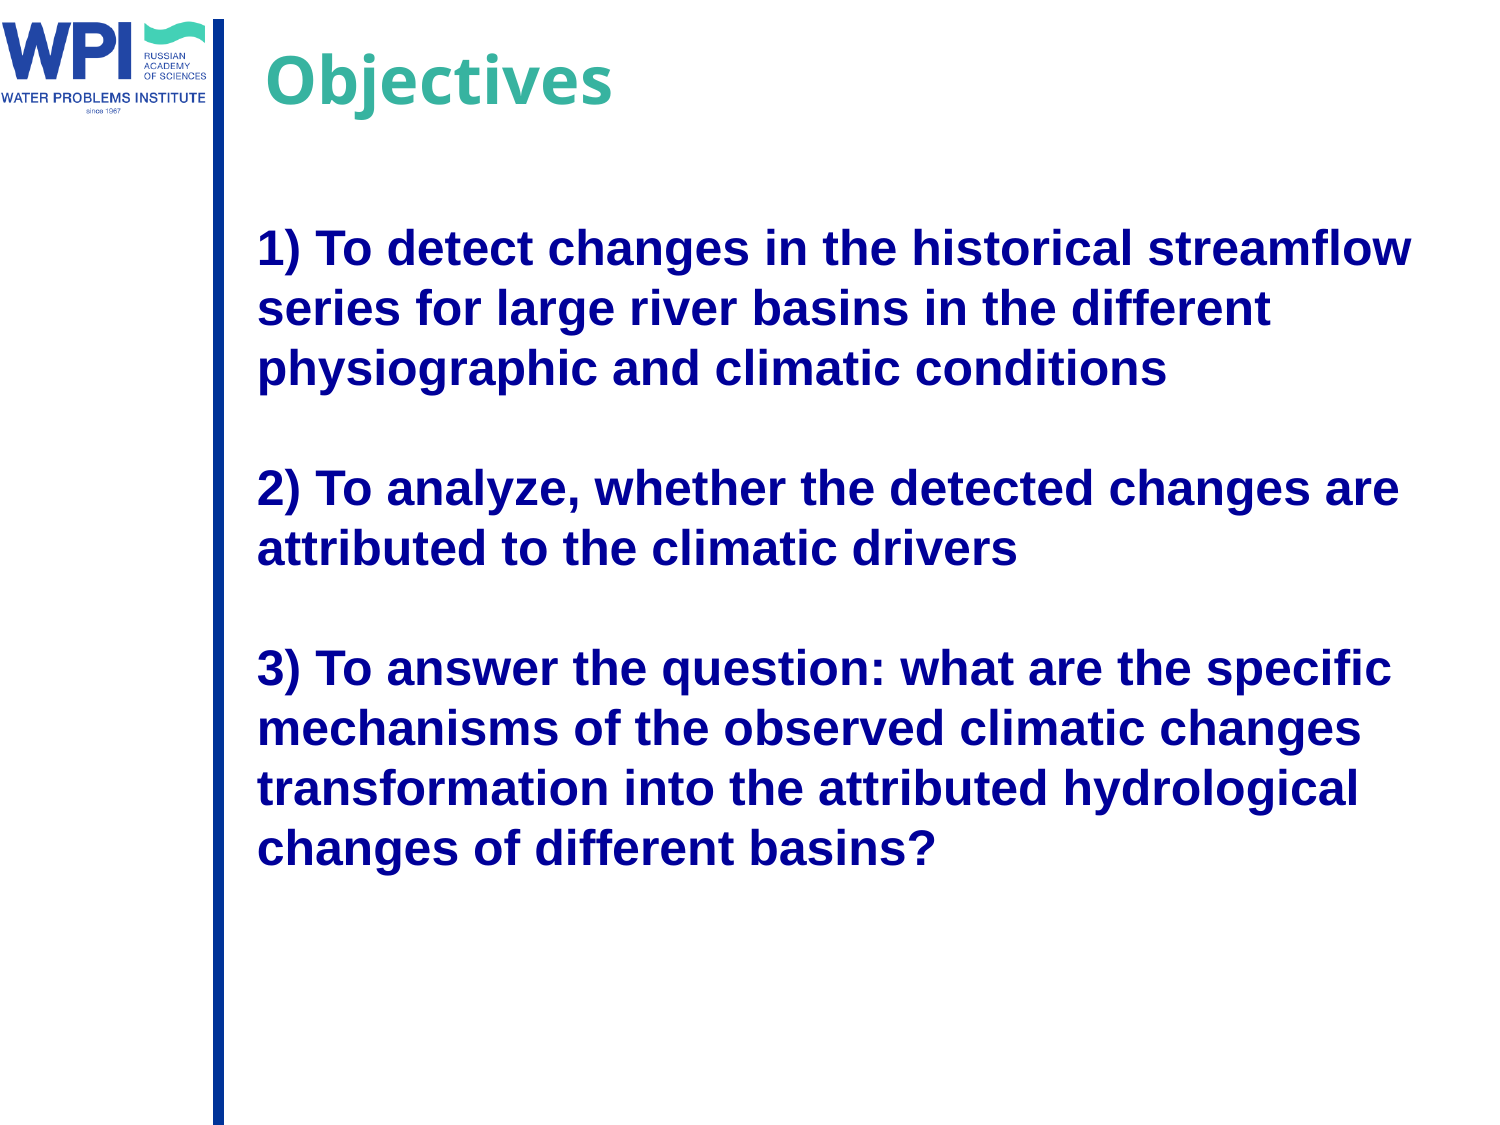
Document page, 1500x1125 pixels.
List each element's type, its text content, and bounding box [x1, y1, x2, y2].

text_box Objectives [249, 30, 629, 126]
text_box 1) To detect changes in the historical streamflow series for large river basins in the different physiographic and climatic conditions 2) To analyze, whether the detected changes are attributed to the climatic drivers 3) To answer the question: what are the specific mechanisms of the observed climatic changes transformation into the attributed hydrological changes of different basins? [242, 208, 1471, 883]
